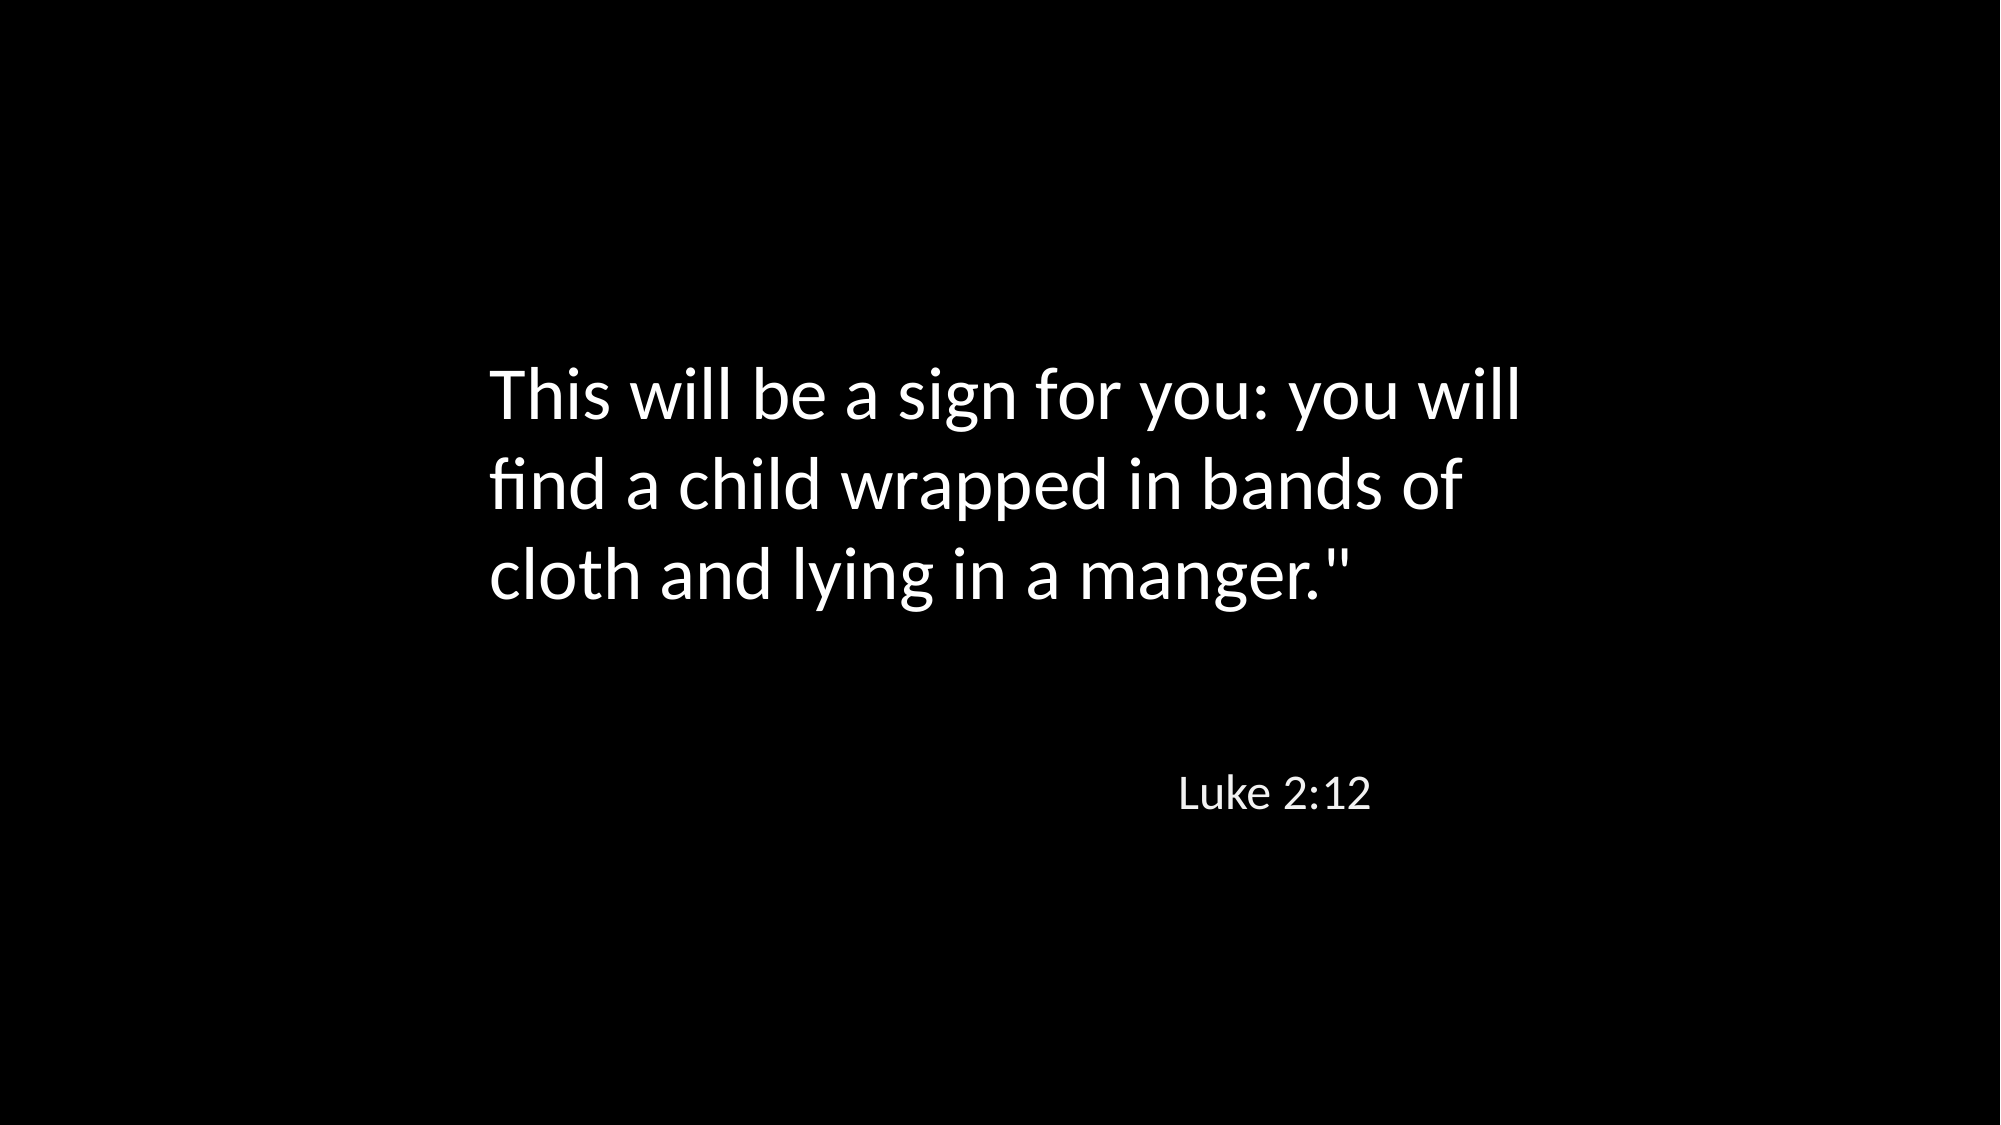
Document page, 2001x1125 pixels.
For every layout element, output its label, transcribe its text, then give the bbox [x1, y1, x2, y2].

text_box This will be a sign for you: you will find a child wrapped in bands of cloth and lying in a manger." [474, 337, 1638, 623]
text_box Luke 2:12 [999, 751, 1550, 827]
